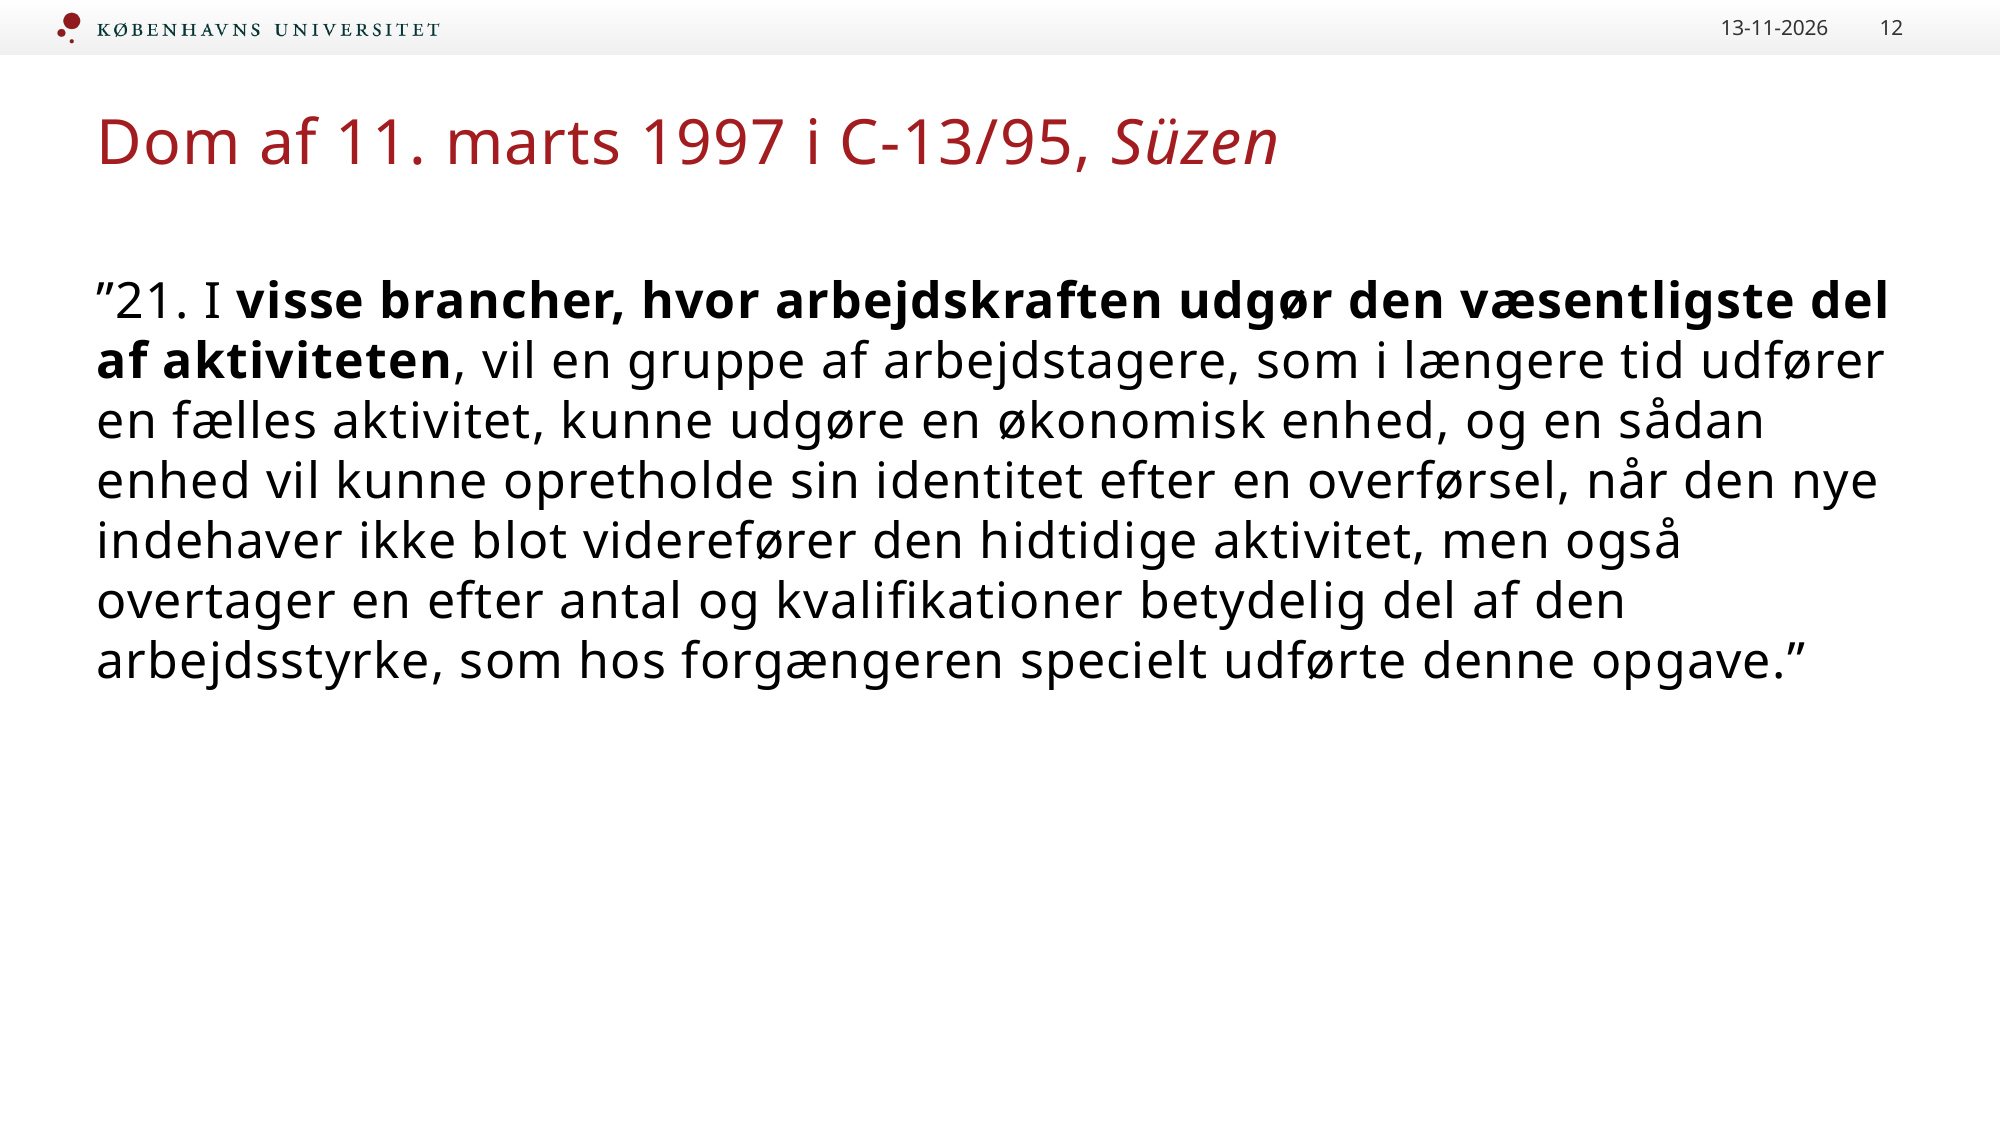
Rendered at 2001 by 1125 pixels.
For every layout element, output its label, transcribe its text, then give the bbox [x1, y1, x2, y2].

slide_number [1694, 14, 1829, 43]
picture [91, 15, 476, 42]
slide_number 12 [1840, 14, 1904, 43]
title Dom af 11. marts 1997 i C-13/95, Süzen [96, 101, 1904, 244]
list ”21. I visse brancher, hvor arbejdskraften udgør den væsentligste del af aktiviteten, vil en gruppe af arbejdstagere, som i længere tid udfører en fælles aktivitet, kunne udgøre en økonomisk enhed, og en sådan enhed vil kunne opretholde sin identitet efter en overførsel, når den nye indehaver ikke blot viderefører den hidtidige aktivitet, men også overtager en efter antal og kvalifikationer betydelig del af den arbejdsstyrke, som hos forgængeren specielt udførte denne opgave.” [96, 268, 1904, 1036]
